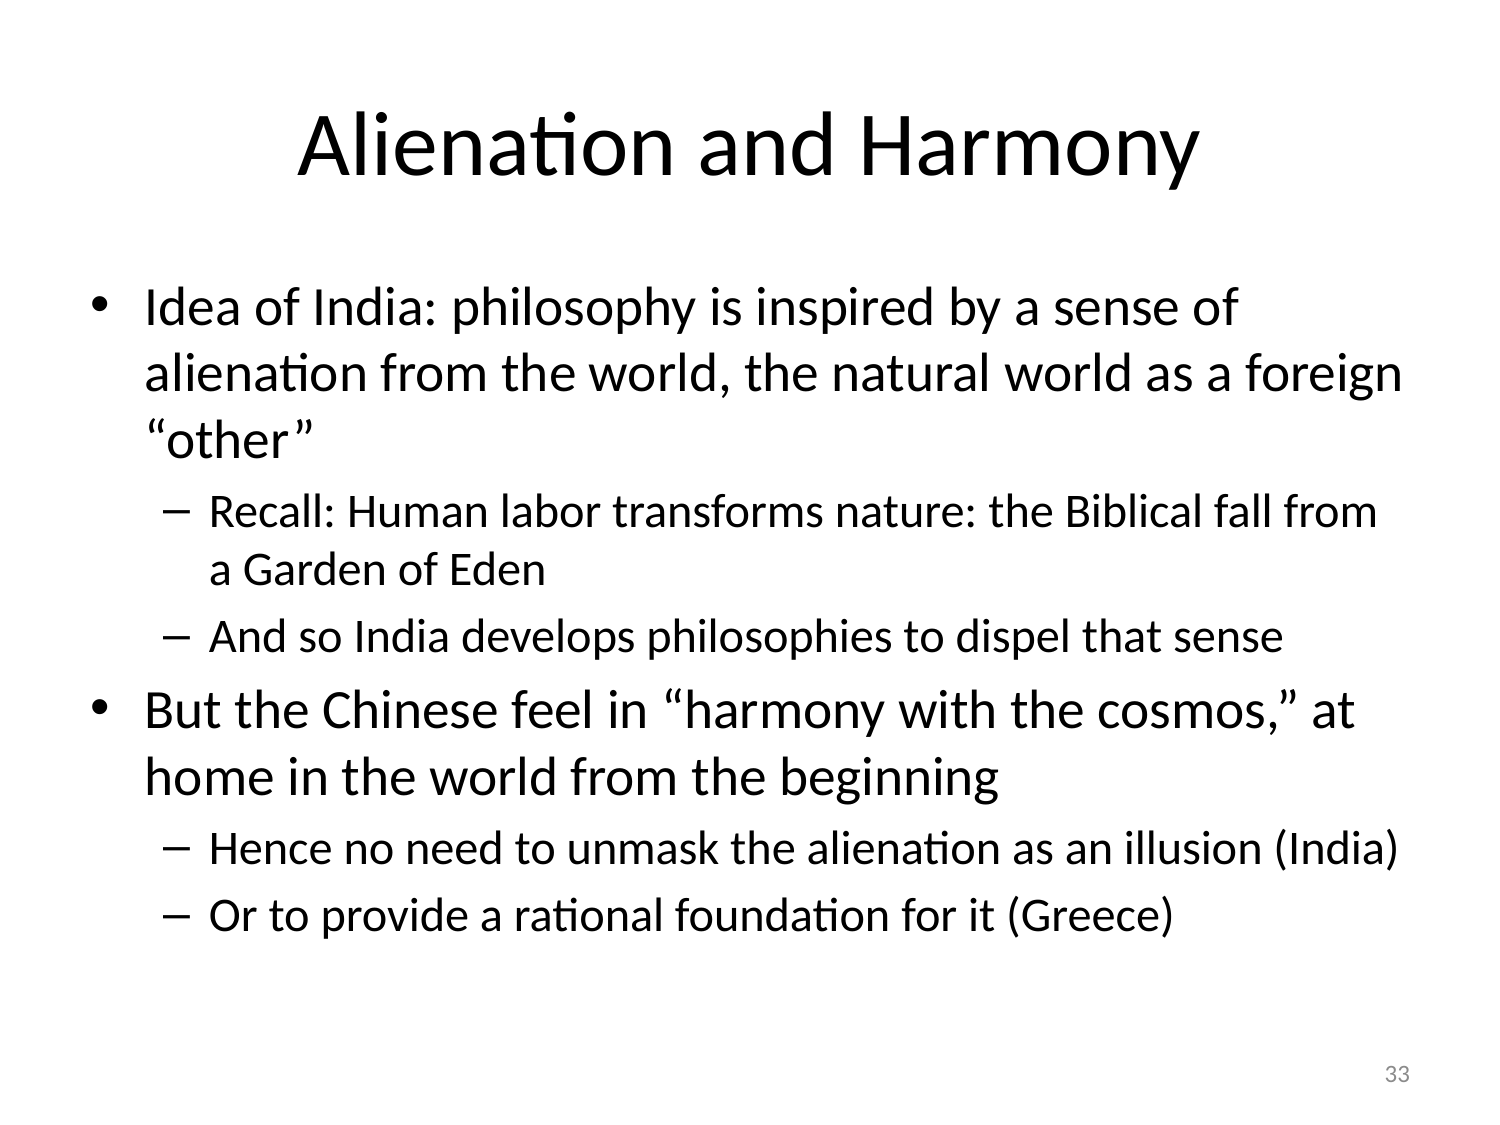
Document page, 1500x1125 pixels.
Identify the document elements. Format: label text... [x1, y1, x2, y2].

title Alienation and Harmony [75, 45, 1425, 233]
slide_number 33 [1074, 1042, 1425, 1103]
list Idea of India: philosophy is inspired by a sense of alienation from the world, the natural world as a foreign “other” Recall: Human labor transforms nature: the Biblical fall from a Garden of Eden And so India develops philosophies to dispel that sense But the Chinese feel in “harmony with the cosmos,” at home in the world from the beginning Hence no need to unmask the alienation as an illusion (India) Or to provide a rational foundation for it (Greece) [75, 262, 1425, 1005]
